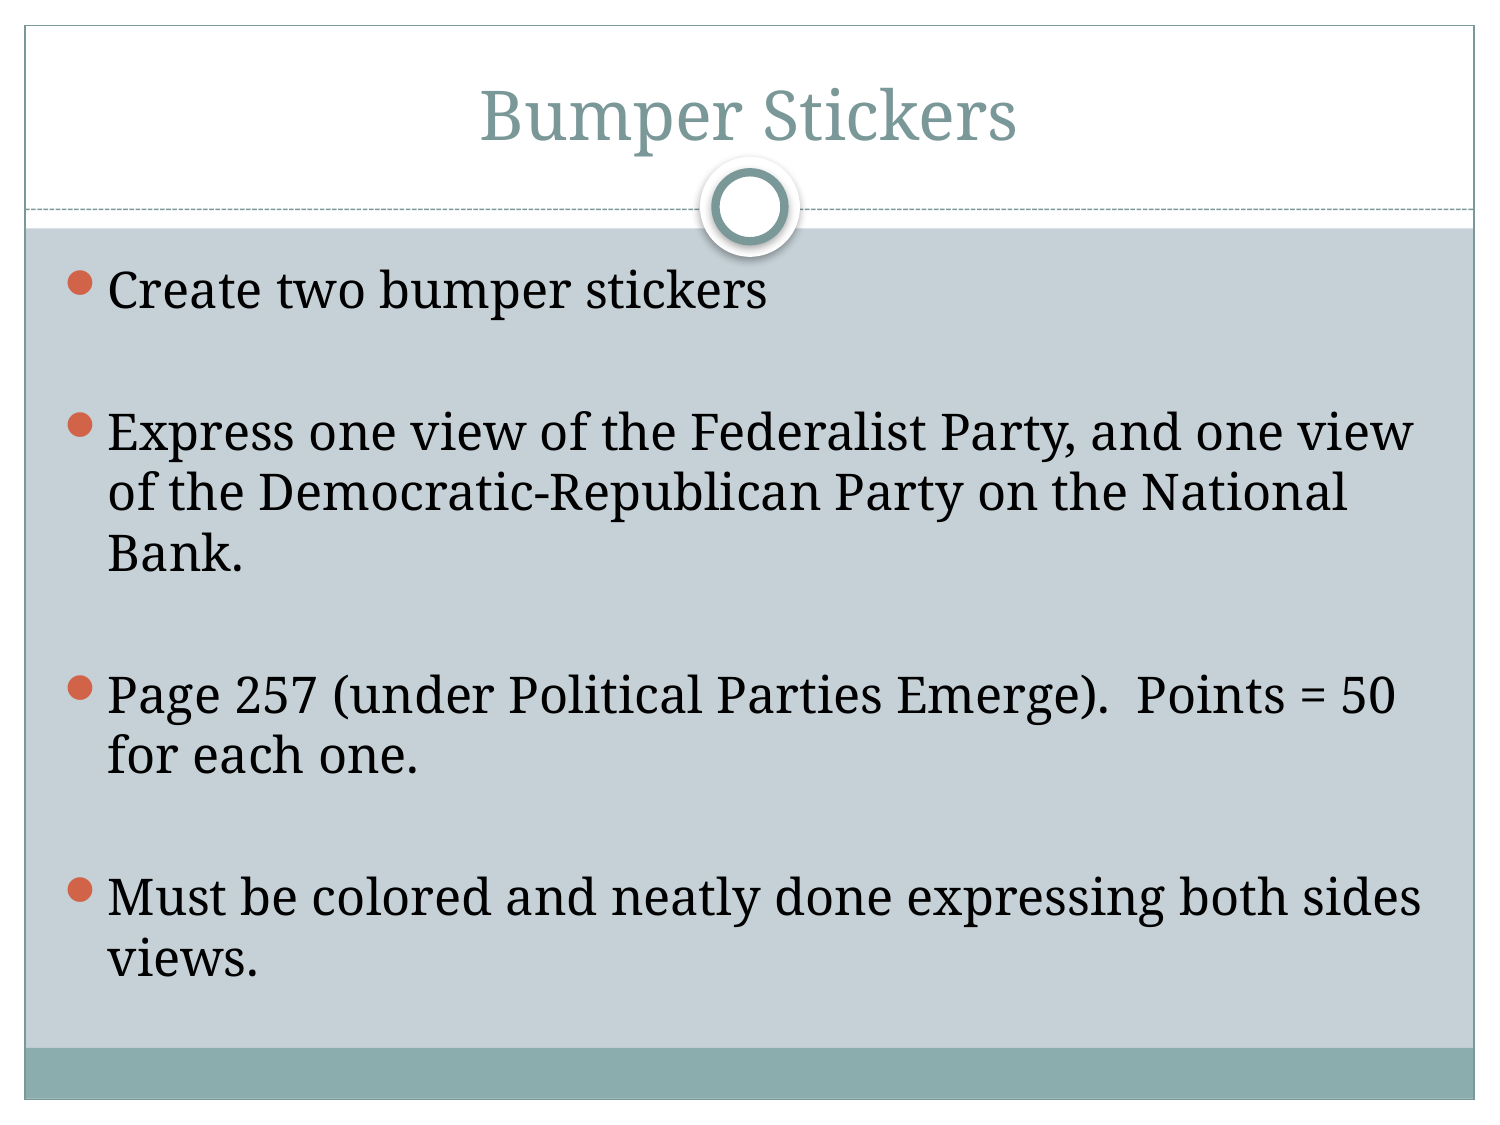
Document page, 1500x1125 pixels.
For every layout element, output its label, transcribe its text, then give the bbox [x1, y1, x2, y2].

title Bumper Stickers [49, 37, 1450, 162]
list Create two bumper stickers Express one view of the Federalist Party, and one view of the Democratic-Republican Party on the National Bank. Page 257 (under Political Parties Emerge). Points = 50 for each one. Must be colored and neatly done expressing both sides views. [49, 250, 1445, 1001]
